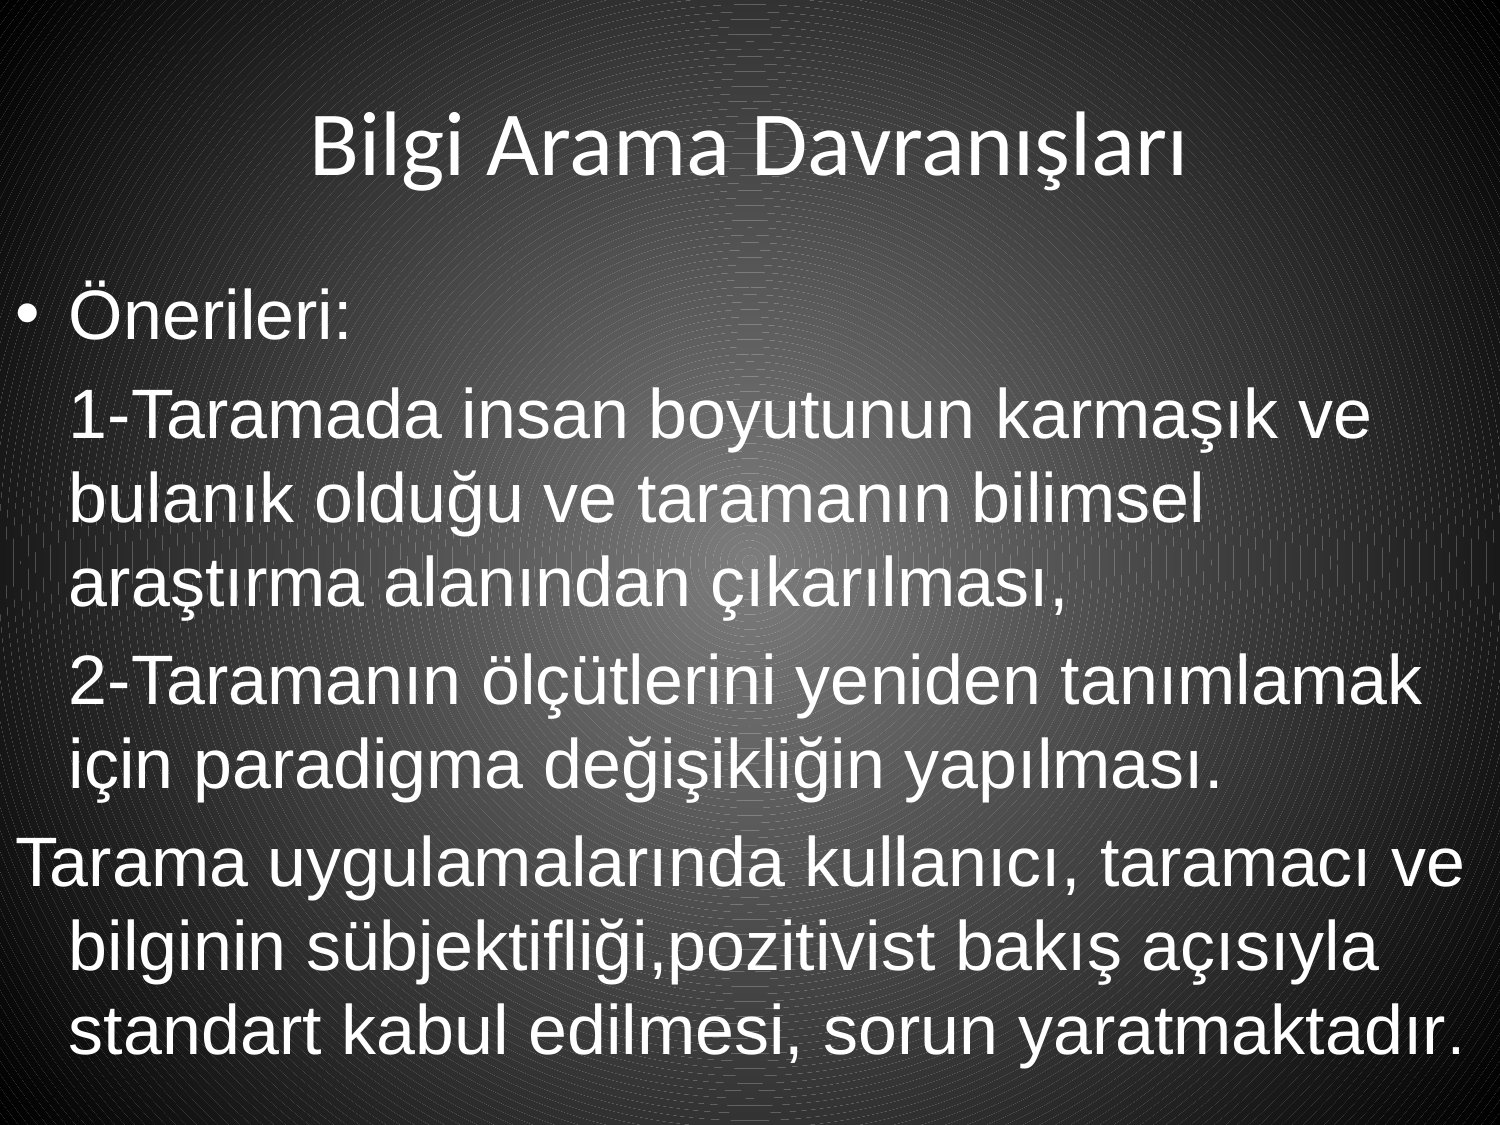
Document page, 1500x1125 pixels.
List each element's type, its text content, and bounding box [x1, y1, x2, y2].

list Önerileri: 1-Taramada insan boyutunun karmaşık ve bulanık olduğu ve taramanın bilimsel araştırma alanından çıkarılması, 2-Taramanın ölçütlerini yeniden tanımlamak için paradigma değişikliğin yapılması. Tarama uygulamalarında kullanıcı, taramacı ve bilginin sübjektifliği,pozitivist bakış açısıyla standart kabul edilmesi, sorun yaratmaktadır. [0, 262, 1500, 1125]
title Bilgi Arama Davranışları [75, 45, 1425, 233]
